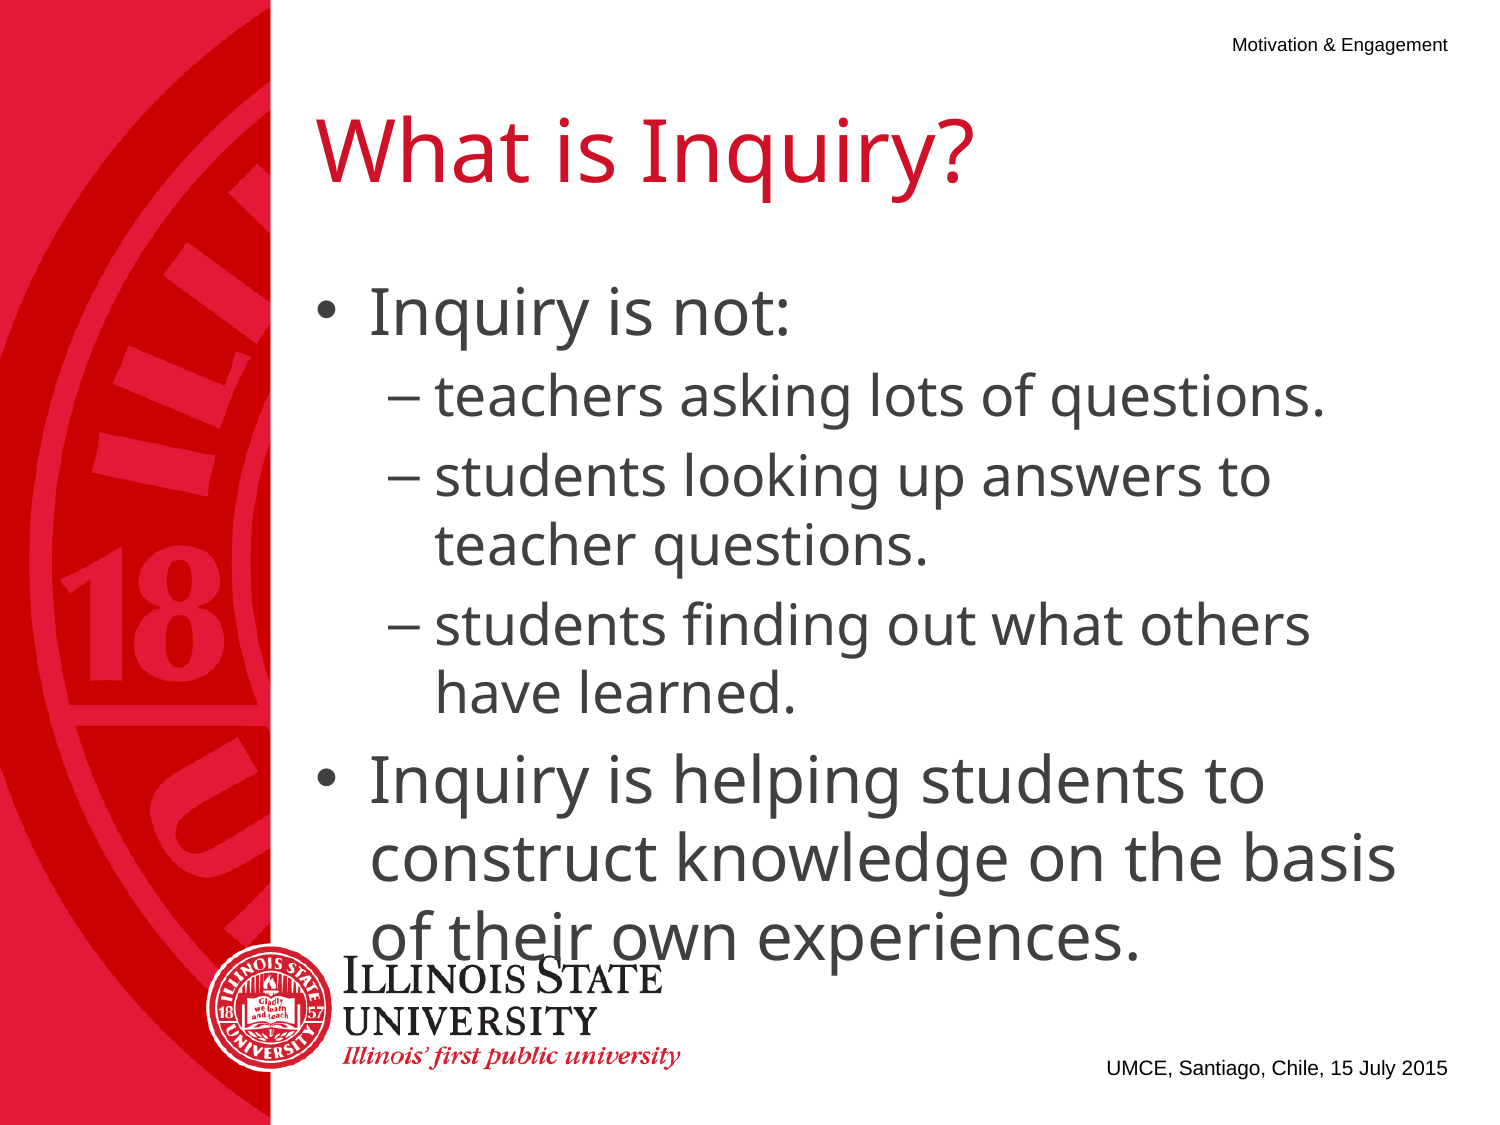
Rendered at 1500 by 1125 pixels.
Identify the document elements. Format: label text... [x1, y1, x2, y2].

list Inquiry is not: teachers asking lots of questions. students looking up answers to teacher questions. students finding out what others have learned. Inquiry is helping students to construct knowledge on the basis of their own experiences. [300, 262, 1425, 988]
title What is Inquiry? [300, 62, 1425, 233]
picture [0, 0, 1500, 1125]
